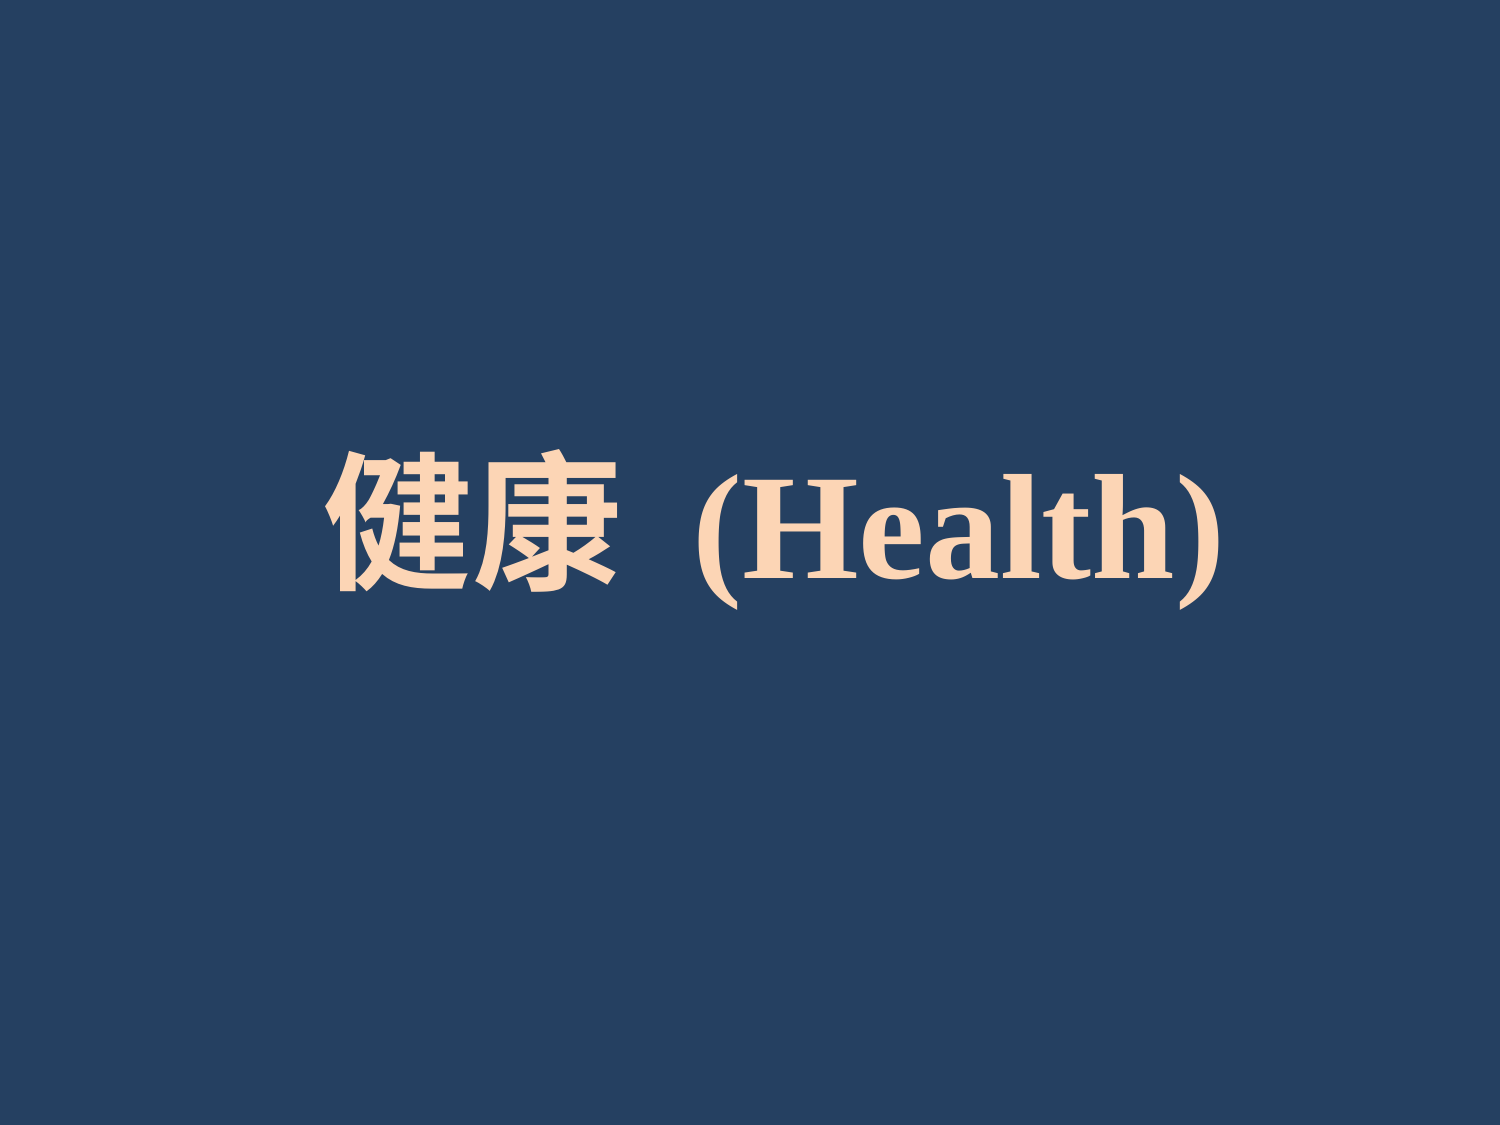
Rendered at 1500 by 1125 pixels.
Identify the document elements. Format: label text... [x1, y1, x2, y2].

text_box 健康 (Health) [99, 420, 1450, 610]
